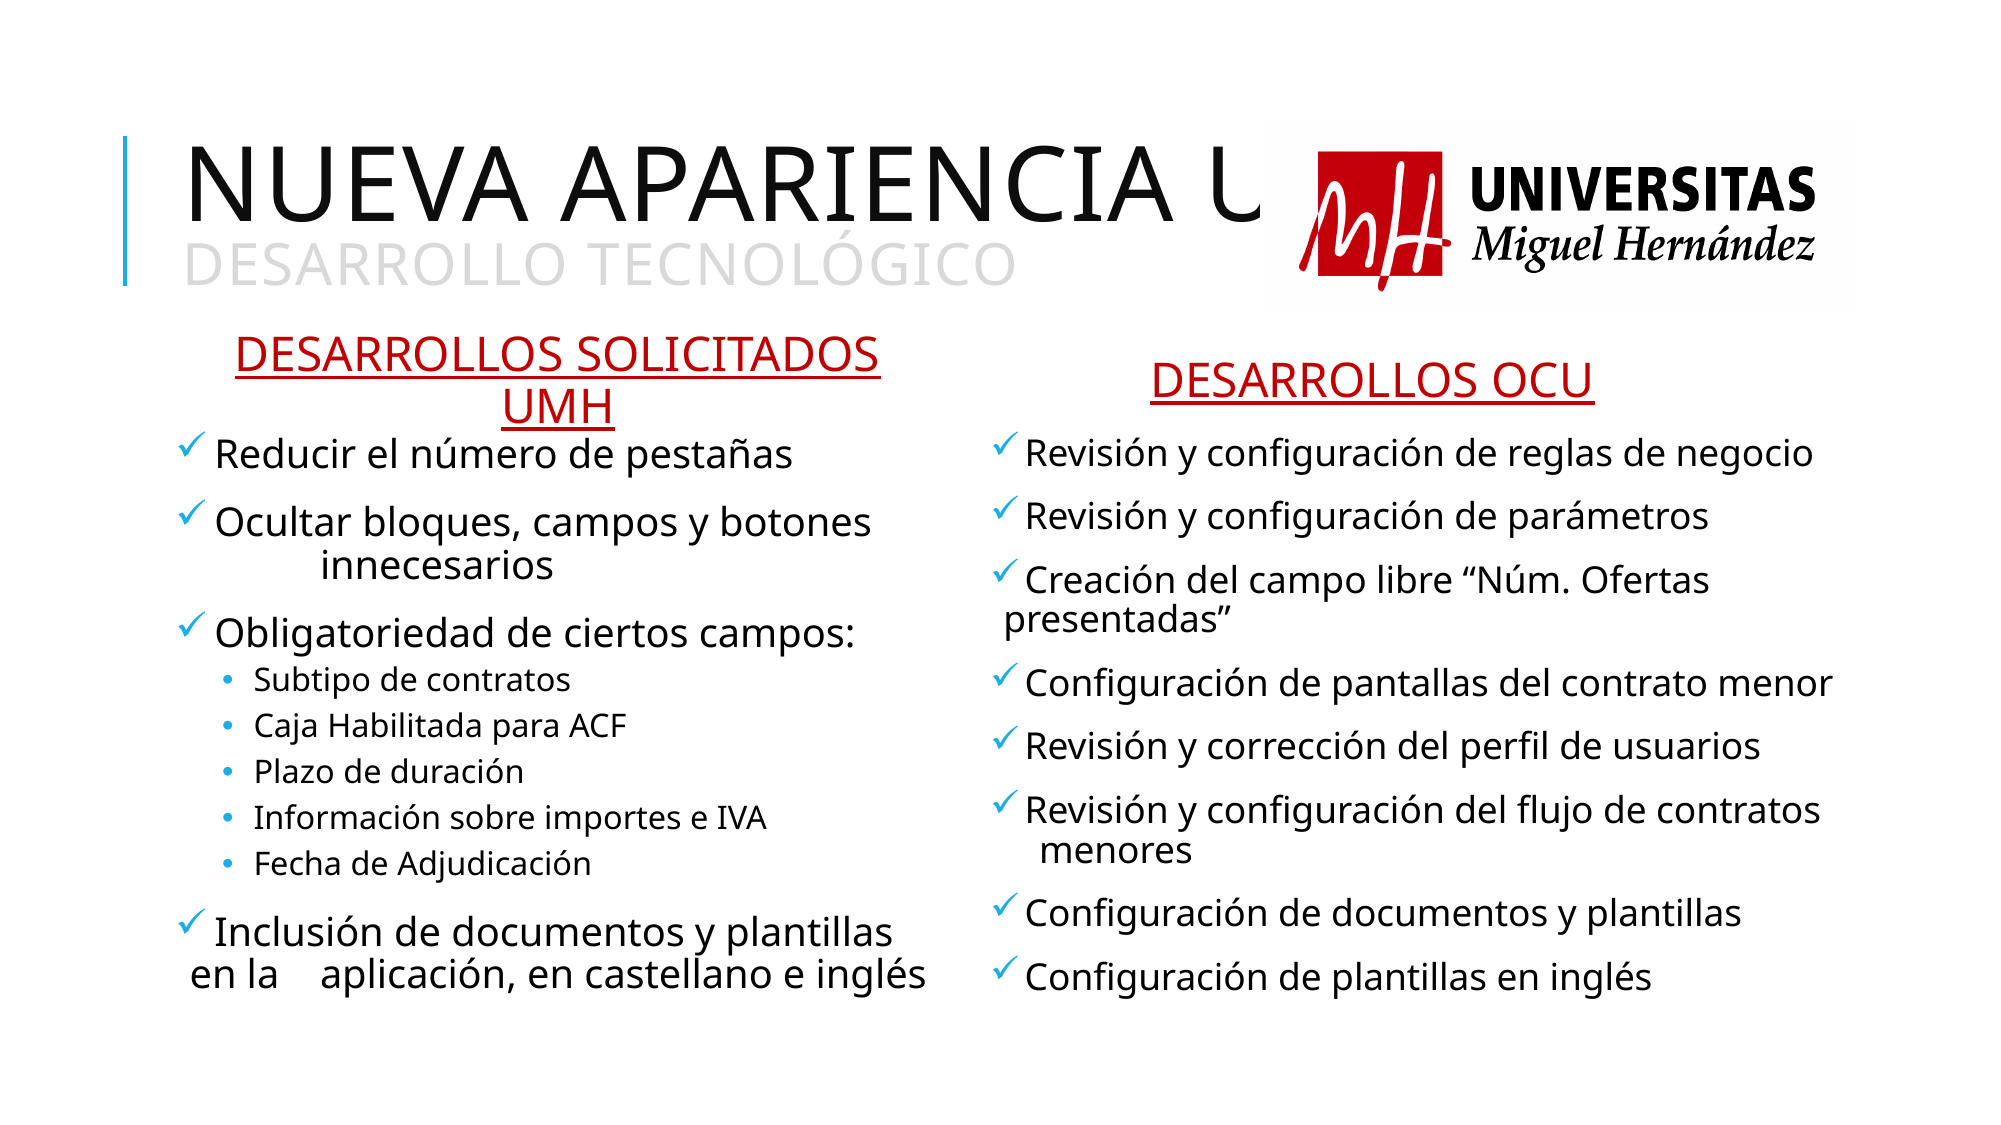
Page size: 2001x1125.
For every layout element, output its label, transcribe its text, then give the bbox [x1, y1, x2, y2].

title Nueva apariencia uxxi-cc Desarrollo tecnológico [168, 96, 1763, 342]
list DESARROLLOS OCU [982, 314, 1763, 426]
picture [1259, 117, 1858, 315]
list Reducir el número de pestañas Ocultar bloques, campos y botones innecesarios Obligatoriedad de ciertos campos: Subtipo de contratos Caja Habilitada para ACF Plazo de duración Información sobre importes e IVA Fecha de Adjudicación Inclusión de documentos y plantillas en la aplicación, en castellano e inglés [168, 426, 948, 1035]
list DESARROLLOS SOLICITADOS UMH [168, 314, 948, 426]
list Revisión y configuración de reglas de negocio Revisión y configuración de parámetros Creación del campo libre “Núm. Ofertas presentadas” Configuración de pantallas del contrato menor Revisión y corrección del perfil de usuarios Revisión y configuración del flujo de contratos menores Configuración de documentos y plantillas Configuración de plantillas en inglés [982, 426, 1857, 1035]
